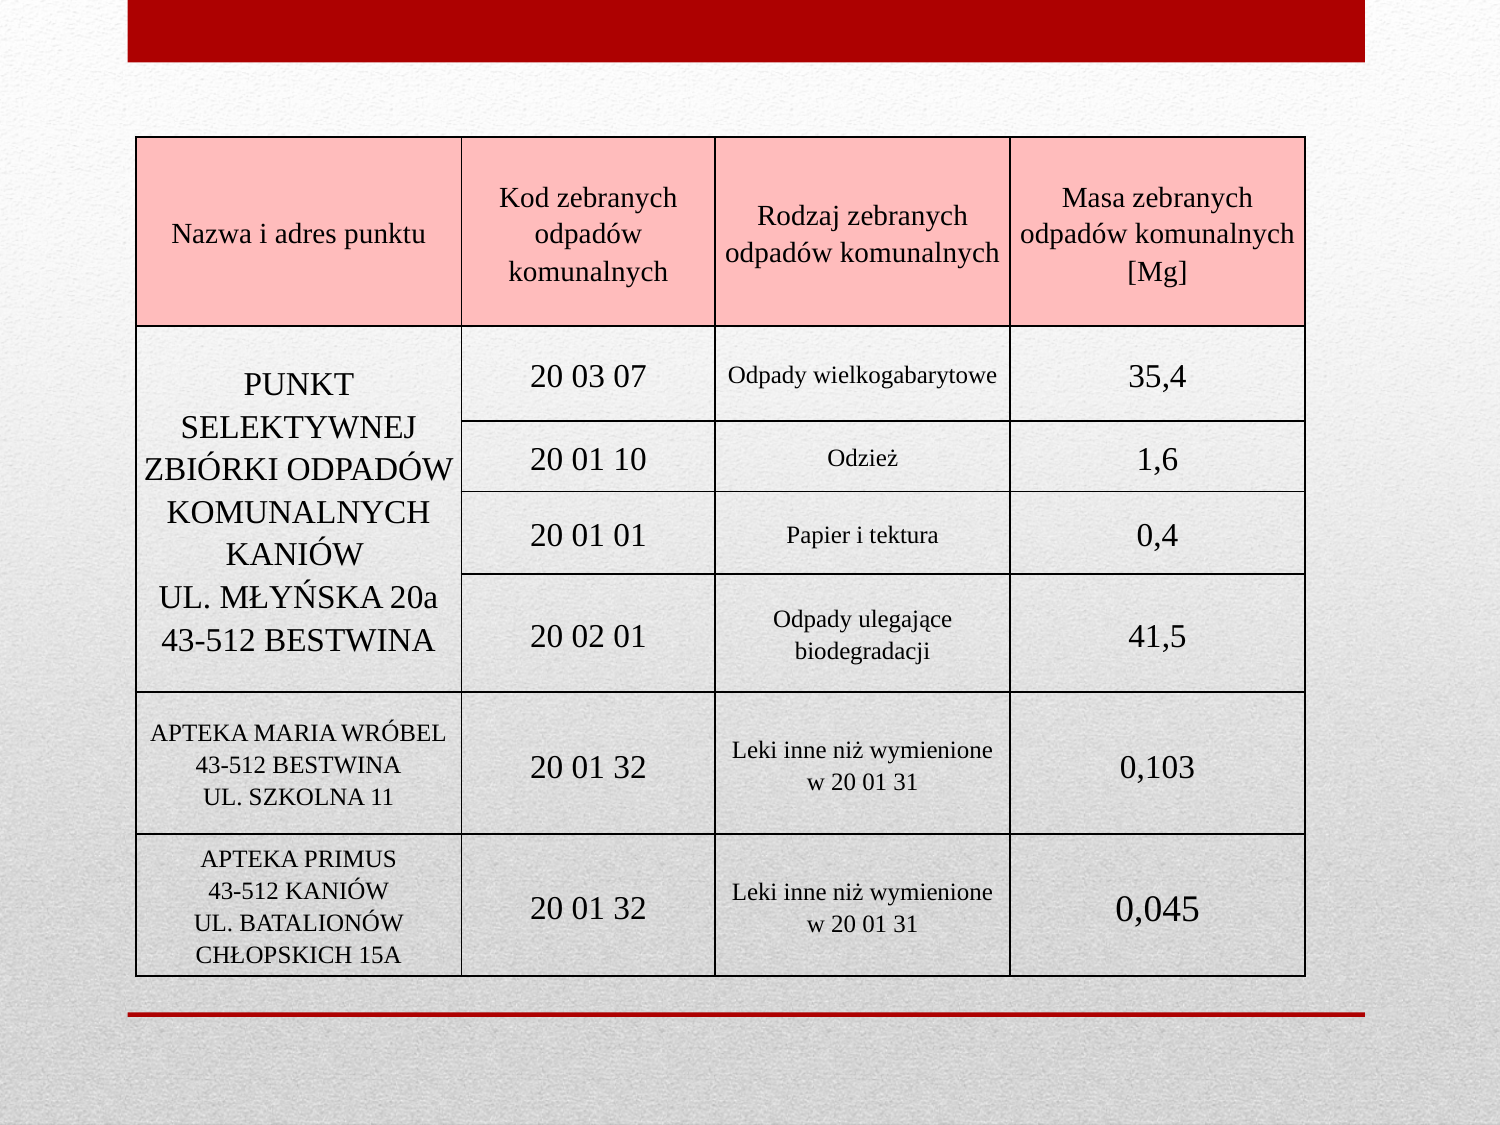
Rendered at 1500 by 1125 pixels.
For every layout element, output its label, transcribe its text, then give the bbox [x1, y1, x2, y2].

table_cell 0,4 [1011, 492, 1304, 573]
table_cell APTEKA PRIMUS 43-512 KANIÓW UL. BATALIONÓW CHŁOPSKICH 15A [137, 835, 461, 975]
table_cell PUNKT SELEKTYWNEJ ZBIÓRKI ODPADÓW KOMUNALNYCH KANIÓW UL. MŁYŃSKA 20a 43-512 BESTWINA [137, 327, 461, 691]
table_cell Odpady ulegające biodegradacji [716, 575, 1009, 691]
table_header Rodzaj zebranych odpadów komunalnych [716, 138, 1009, 325]
table_cell Papier i tektura [716, 492, 1009, 573]
table_cell APTEKA MARIA WRÓBEL 43-512 BESTWINA UL. SZKOLNA 11 [137, 693, 461, 833]
table_cell 1,6 [1011, 422, 1304, 491]
table_cell Leki inne niż wymienione w 20 01 31 [716, 693, 1009, 833]
table_header Kod zebranych odpadów komunalnych [462, 138, 714, 325]
table_cell 20 03 07 [462, 327, 714, 420]
table_cell 20 02 01 [462, 575, 714, 691]
table_cell 20 01 10 [462, 422, 714, 491]
table_cell 35,4 [1011, 327, 1304, 420]
table_header Nazwa i adres punktu [137, 138, 461, 325]
table_cell 0,103 [1011, 693, 1304, 833]
table_cell 20 01 32 [462, 693, 714, 833]
table_cell 20 01 01 [462, 492, 714, 573]
table_cell Leki inne niż wymienione w 20 01 31 [716, 835, 1009, 975]
table_cell 41,5 [1011, 575, 1304, 691]
table_cell 0,045 [1011, 835, 1304, 975]
table_cell Odzież [716, 422, 1009, 491]
table_cell Odpady wielkogabarytowe [716, 327, 1009, 420]
table_cell 20 01 32 [462, 835, 714, 975]
table_header Masa zebranych odpadów komunalnych [Mg] [1011, 138, 1304, 325]
